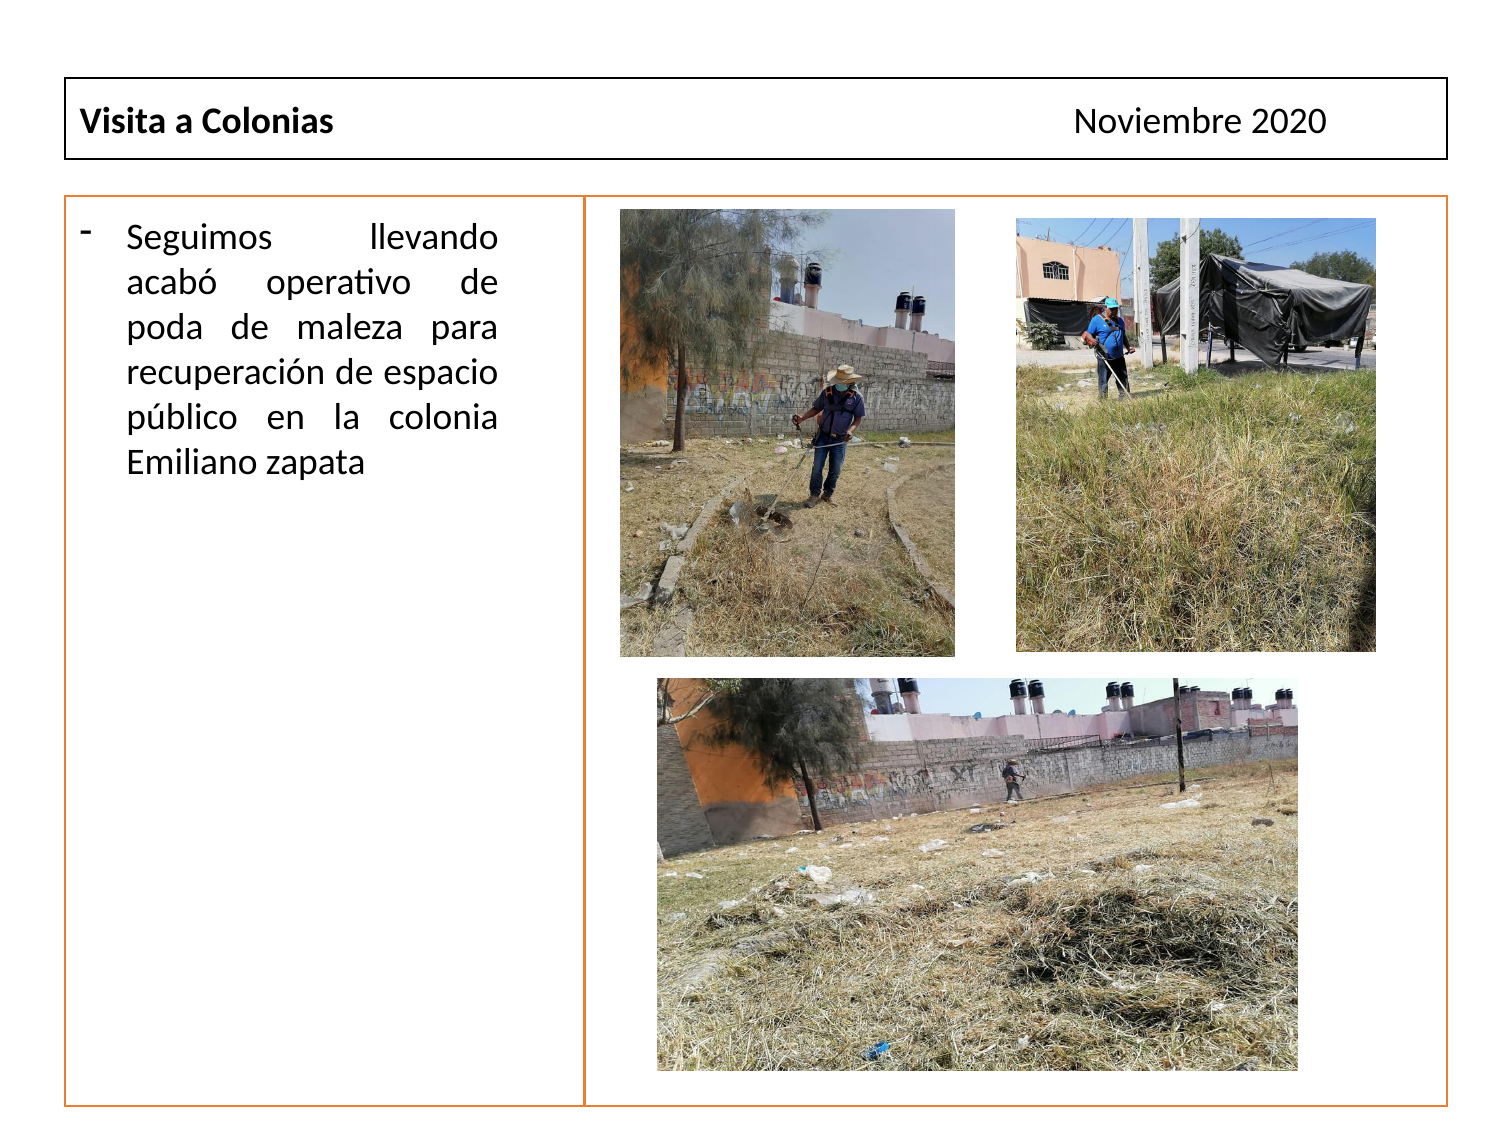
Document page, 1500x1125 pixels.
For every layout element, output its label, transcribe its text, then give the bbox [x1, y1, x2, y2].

picture [657, 678, 1298, 1071]
text_box Visita a Colonias [64, 77, 1448, 160]
picture [1016, 218, 1376, 652]
text_box Noviembre 2020 [1058, 89, 1342, 149]
text_box [64, 195, 1448, 1107]
picture [620, 209, 955, 657]
